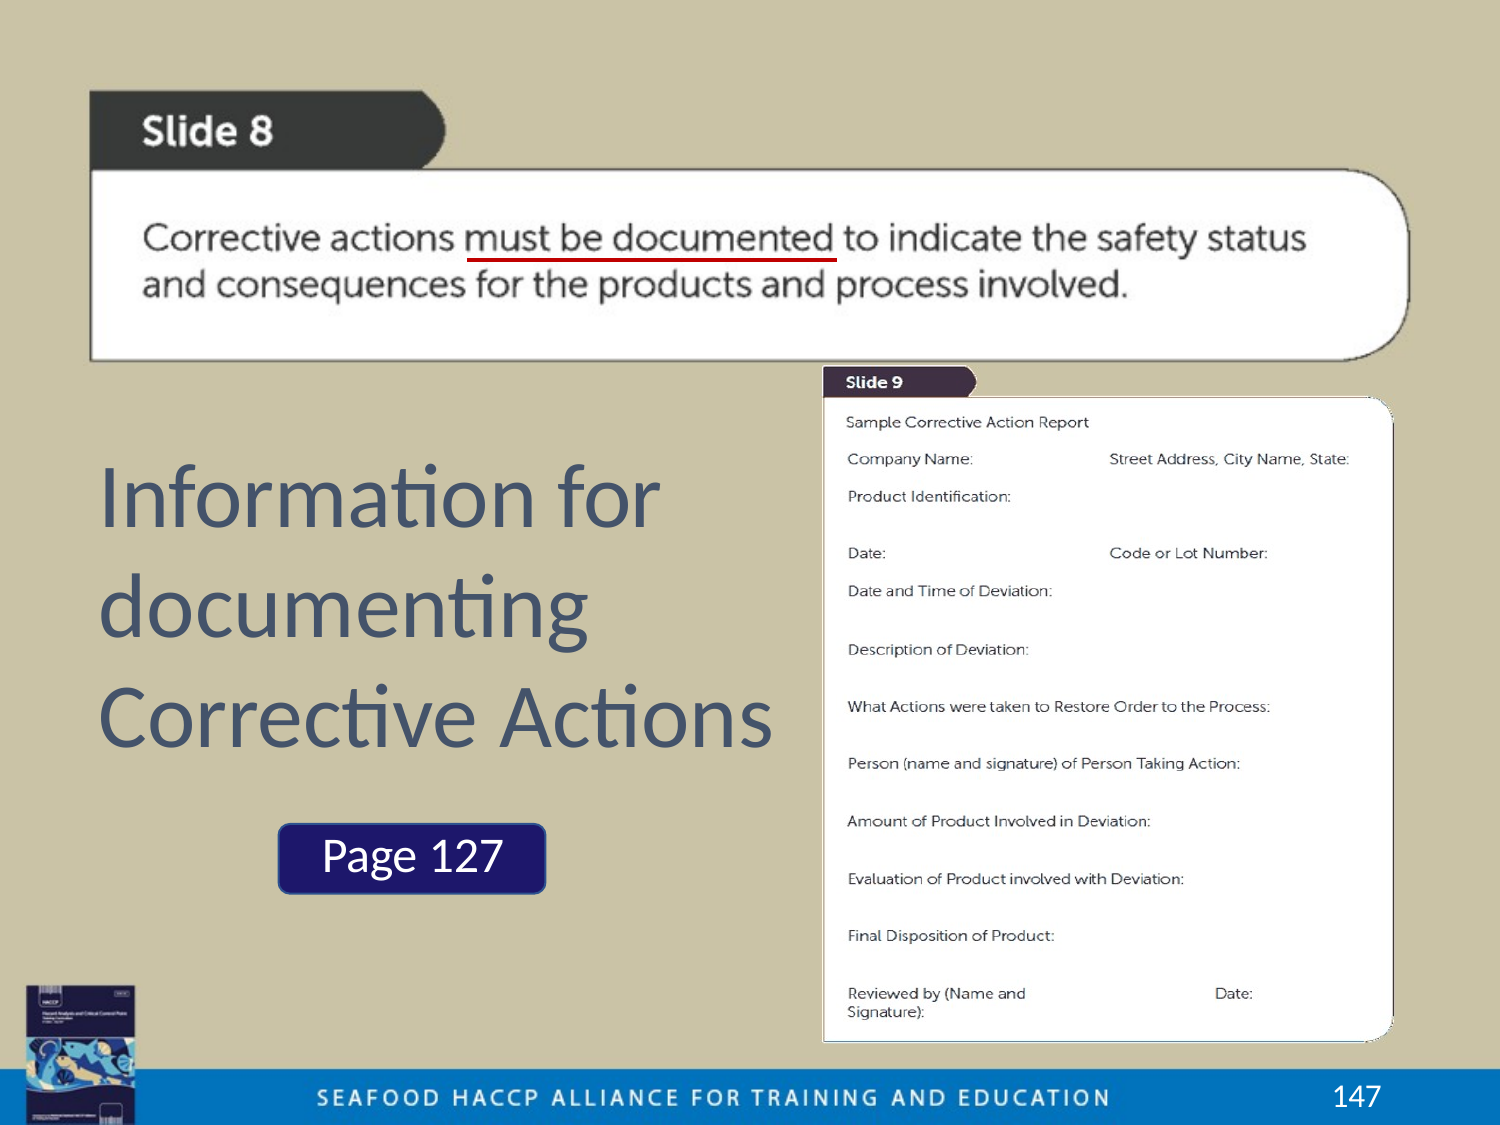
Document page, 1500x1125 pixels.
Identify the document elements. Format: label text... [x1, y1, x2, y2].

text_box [83, 83, 1415, 1045]
picture [0, 0, 1500, 1125]
slide_number 141 [1325, 1080, 1391, 1125]
